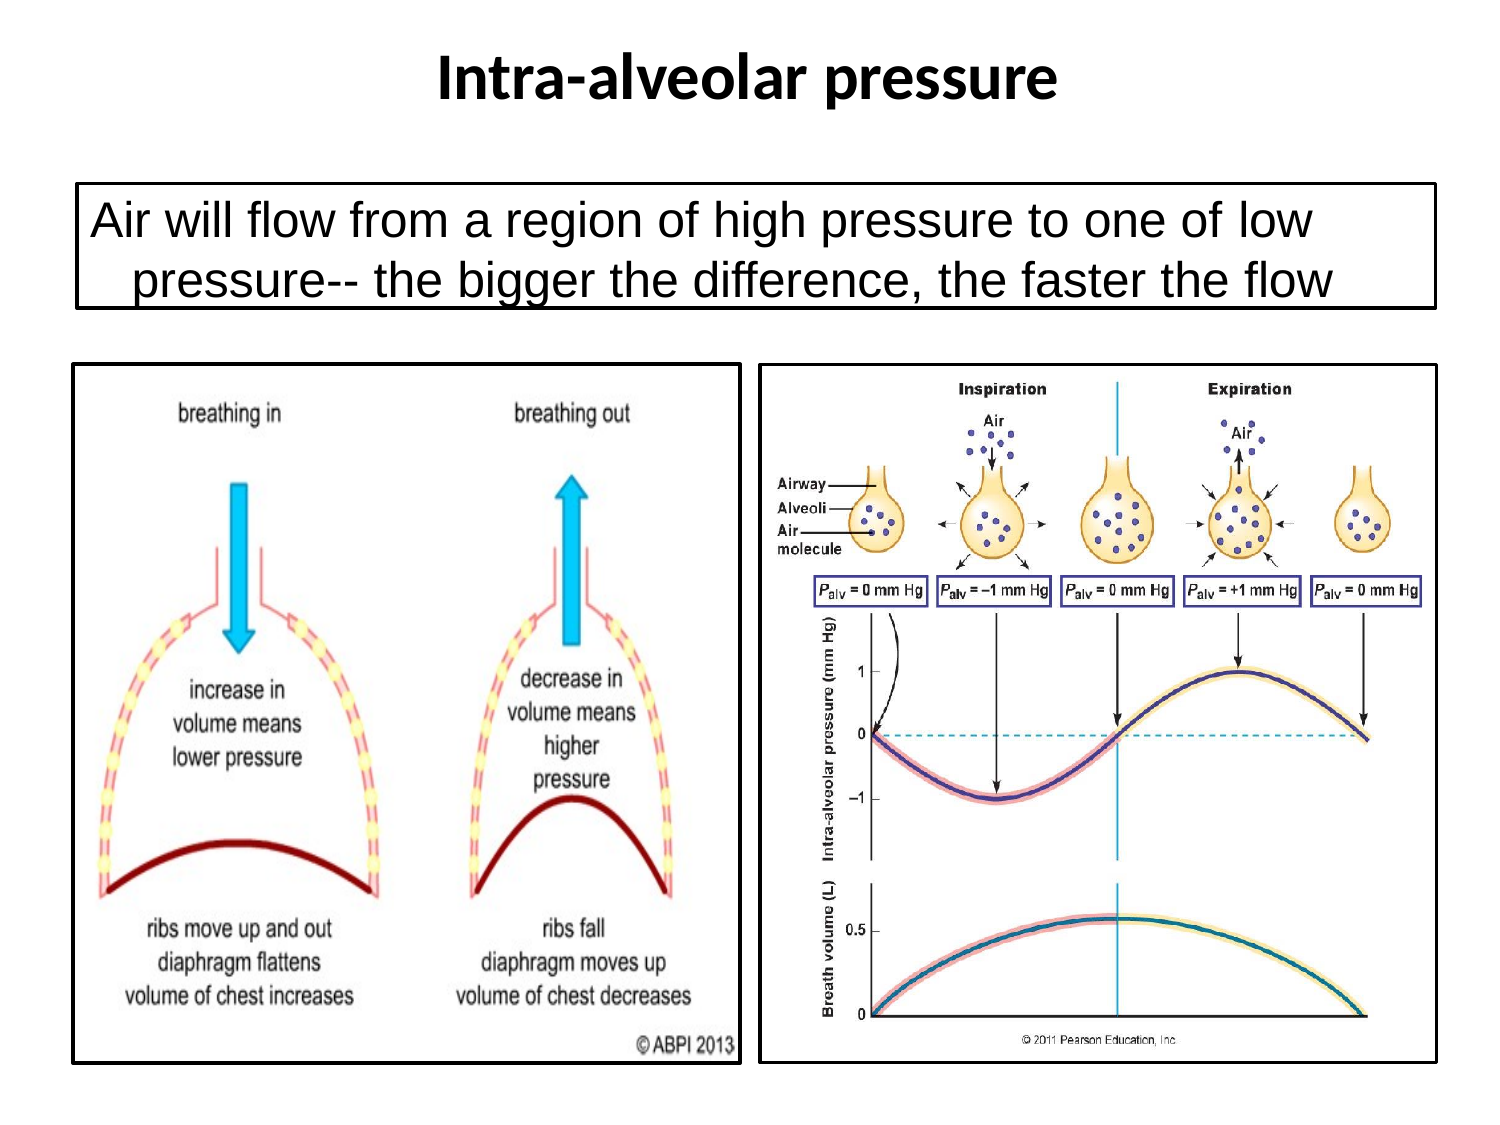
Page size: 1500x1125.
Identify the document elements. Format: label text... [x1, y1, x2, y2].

text_box [73, 364, 741, 1063]
text_box Air will flow from a region of high pressure to one of low pressure-- the bigger the difference, the faster the flow [76, 183, 1436, 308]
title Intra-alveolar pressure [261, 32, 1239, 183]
text_box [760, 364, 1437, 1063]
